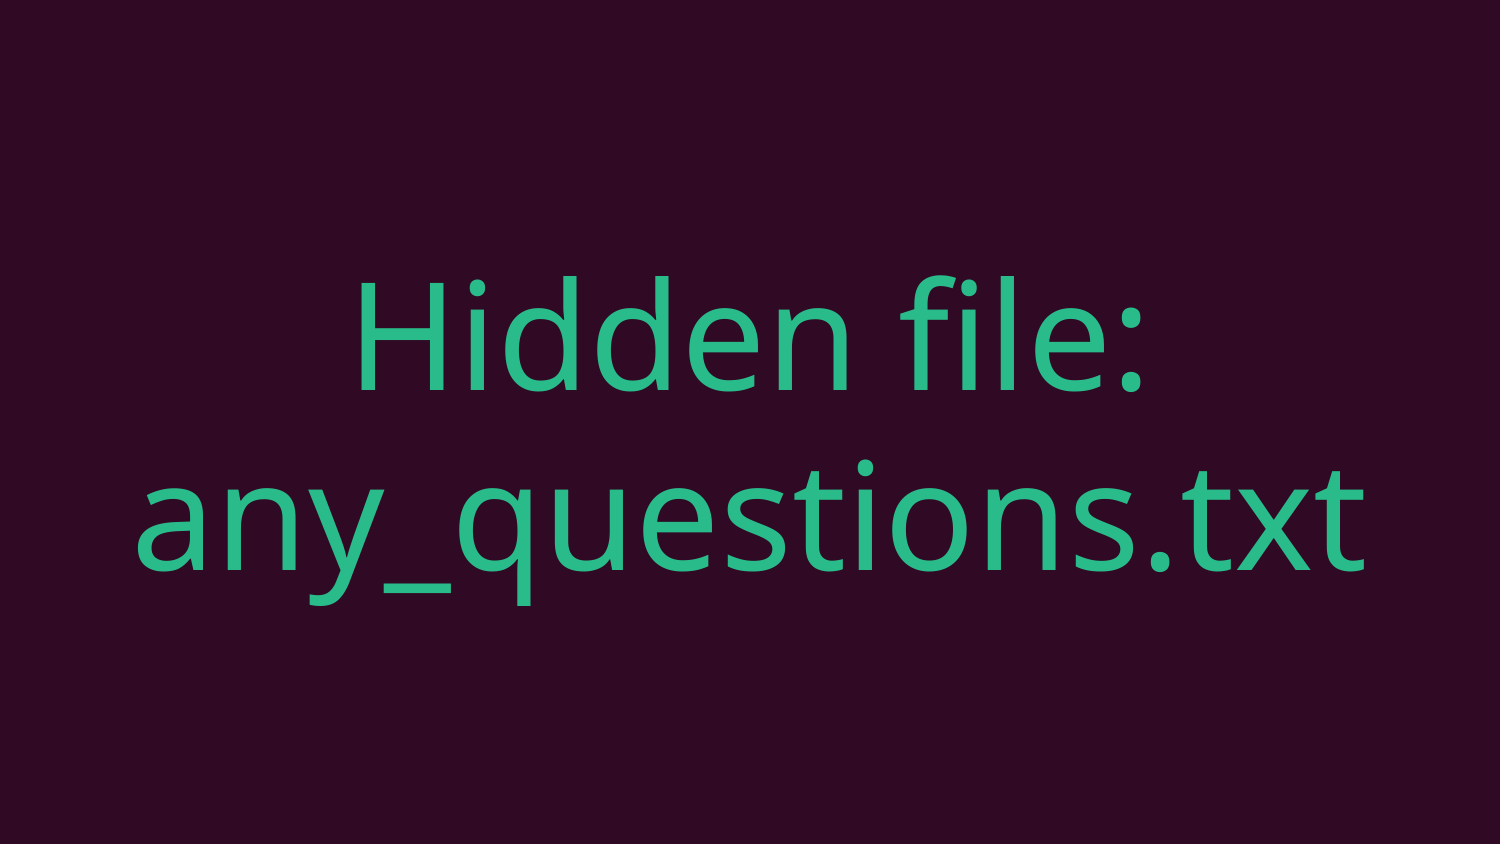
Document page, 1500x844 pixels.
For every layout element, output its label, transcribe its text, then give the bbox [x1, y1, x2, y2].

title Hidden file: any_questions.txt [51, 225, 1449, 618]
